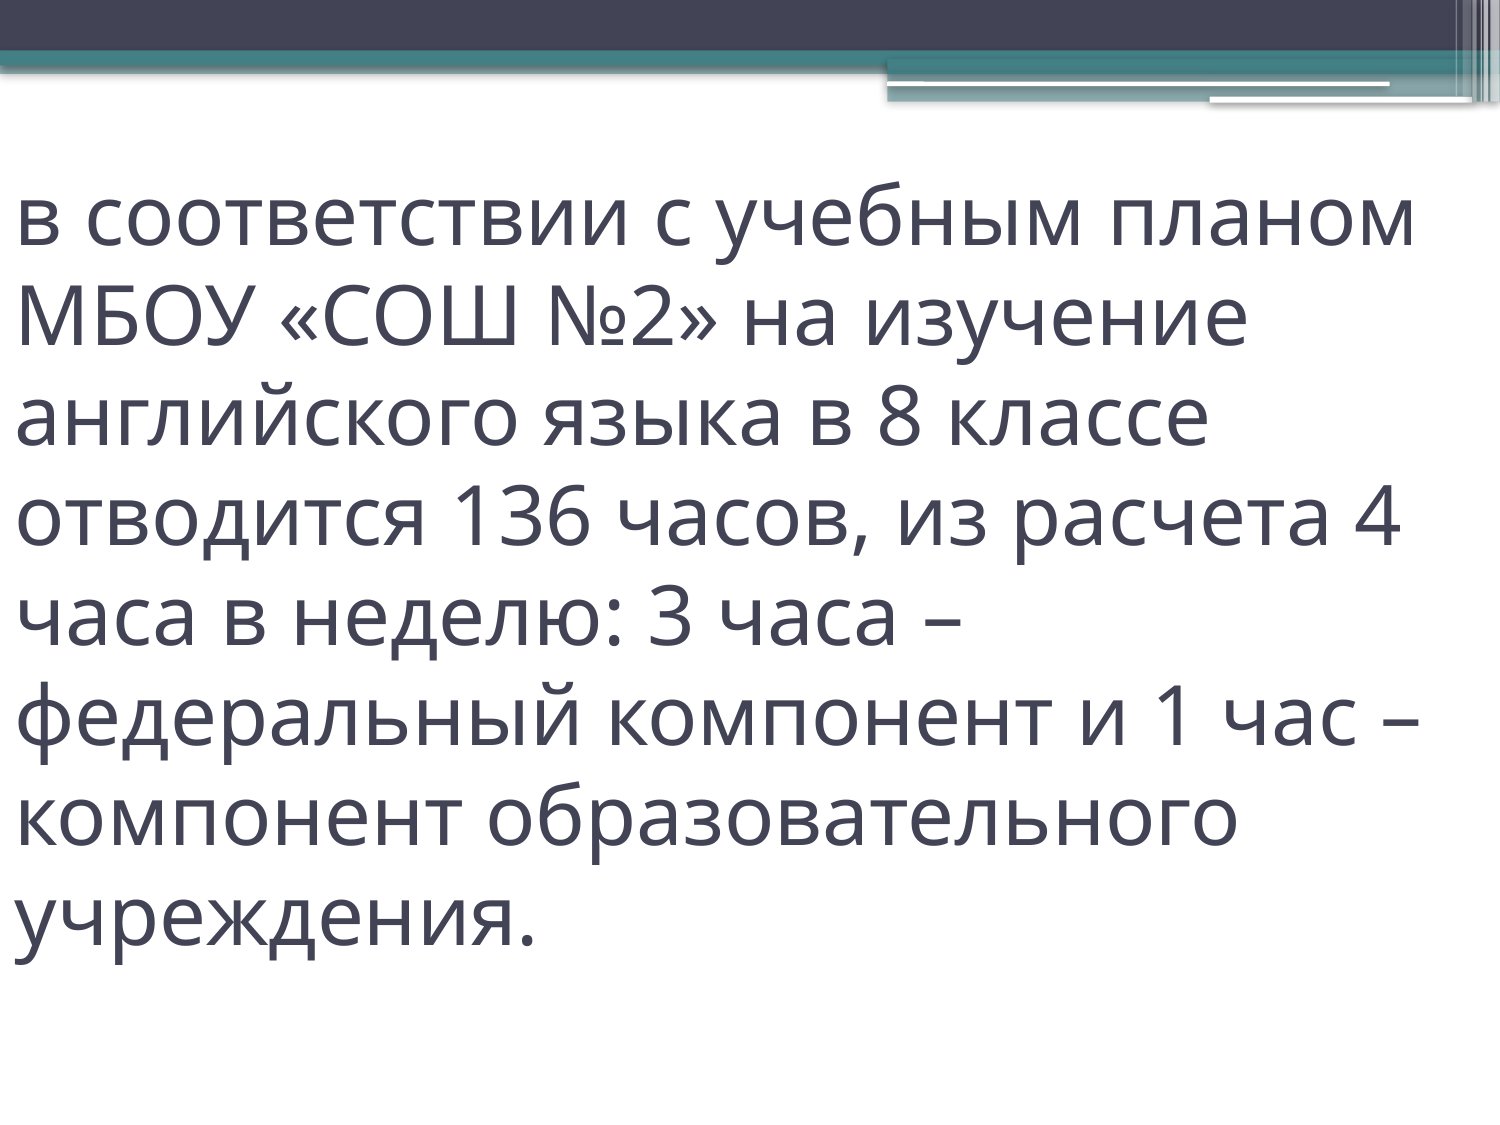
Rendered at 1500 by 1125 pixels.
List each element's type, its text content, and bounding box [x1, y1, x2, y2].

title в соответствии с учебным планом МБОУ «СОШ №2» на изучение английского языка в 8 классе отводится 136 часов, из расчета 4 часа в неделю: 3 часа – федеральный компонент и 1 час – компонент образовательного учреждения. [0, 0, 1500, 1125]
